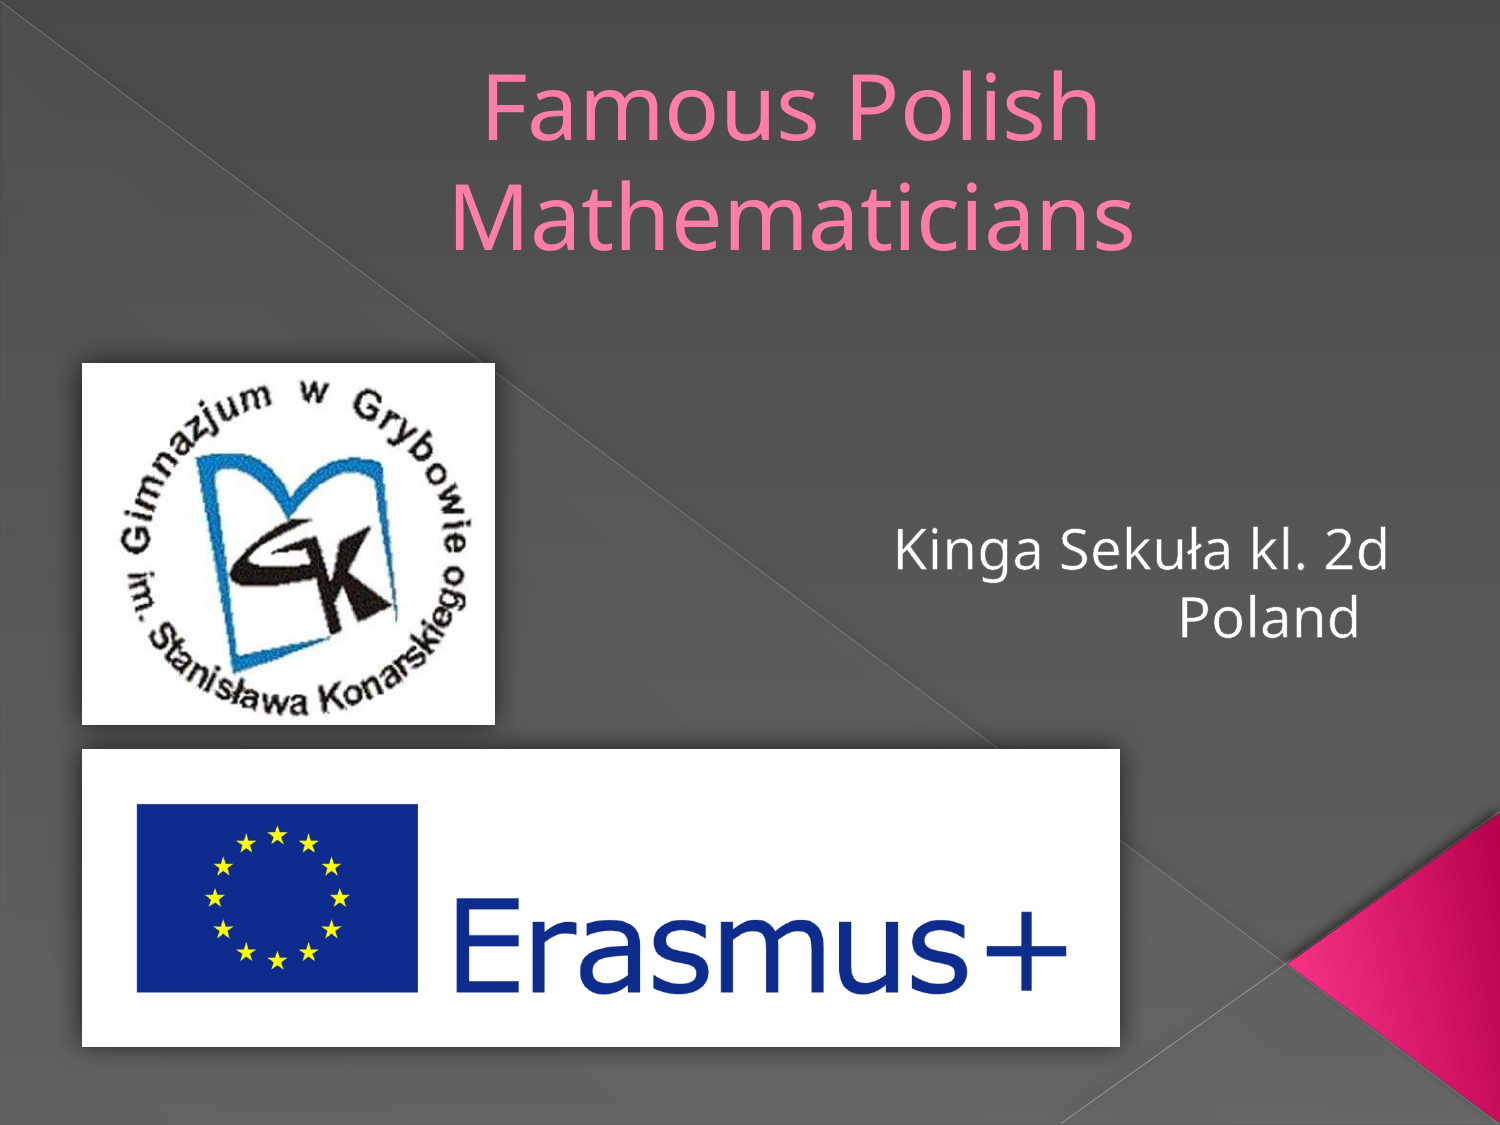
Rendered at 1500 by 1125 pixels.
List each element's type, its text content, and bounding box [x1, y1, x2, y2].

picture [81, 749, 1120, 1047]
subtitle Kinga Sekuła kl. 2d Poland [515, 369, 1412, 657]
picture [81, 363, 496, 726]
title Famous Polish Mathematicians [46, 35, 1459, 277]
